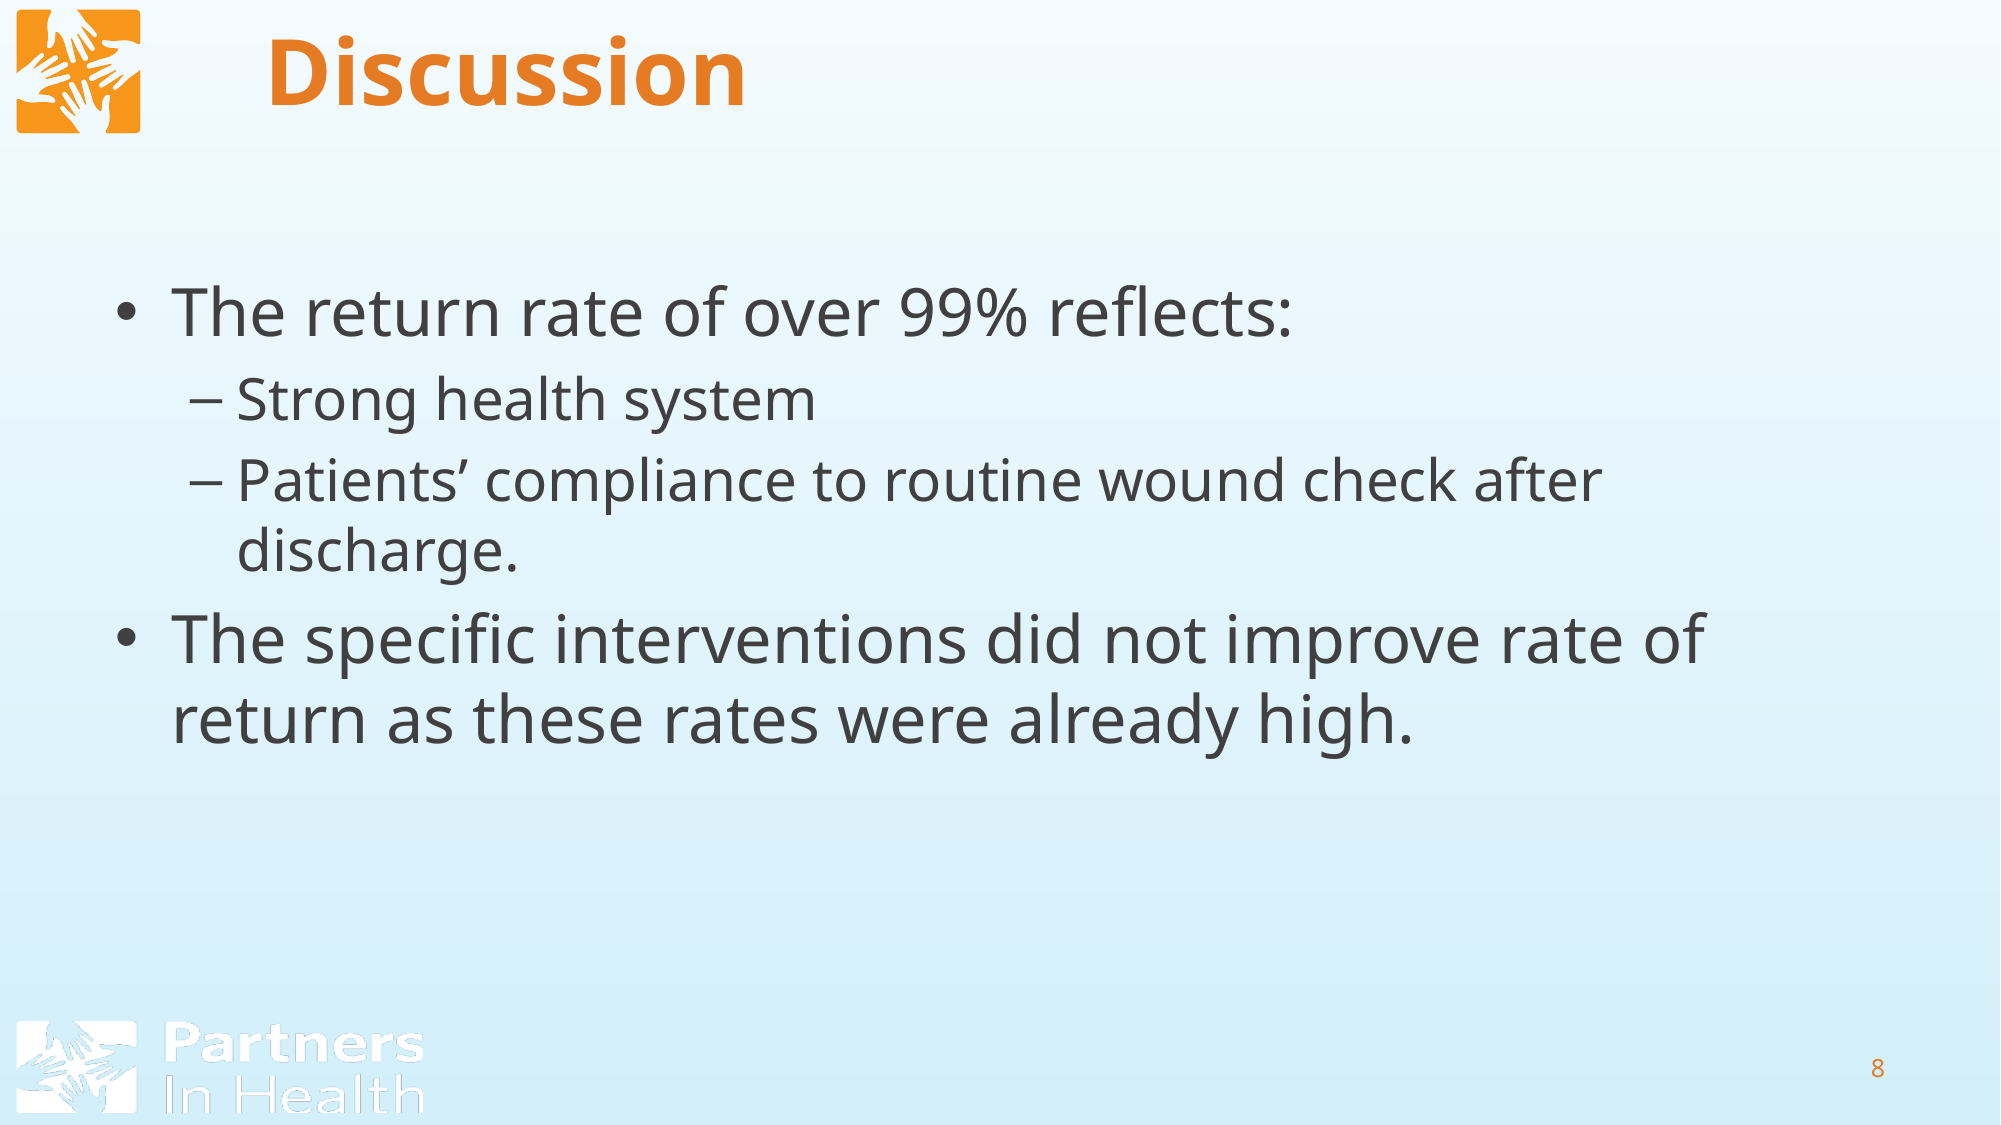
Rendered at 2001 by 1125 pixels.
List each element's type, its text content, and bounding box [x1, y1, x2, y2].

title Discussion [249, 0, 1900, 138]
slide_number 8 [1433, 1040, 1900, 1100]
picture [12, 5, 145, 138]
list The return rate of over 99% reflects: Strong health system Patients’ compliance to routine wound check after discharge. The specific interventions did not improve rate of return as these rates were already high. [99, 262, 1900, 1005]
